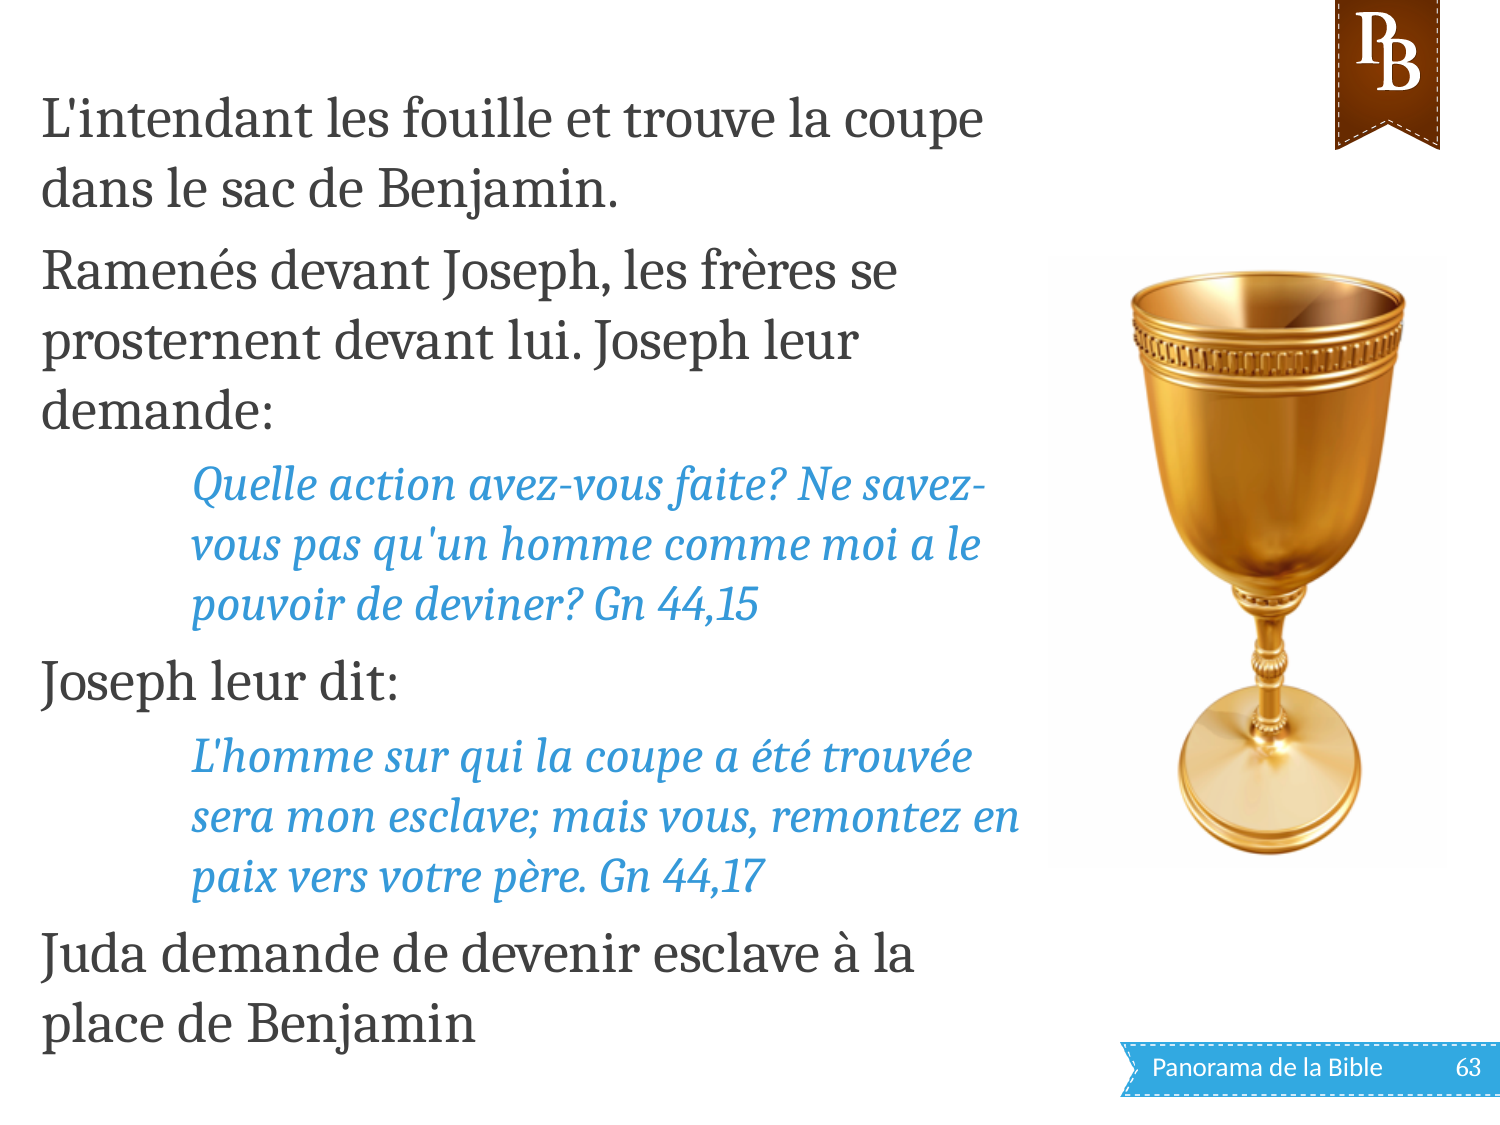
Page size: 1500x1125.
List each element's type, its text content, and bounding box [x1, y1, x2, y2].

picture [1048, 174, 1447, 987]
picture [1120, 1042, 1500, 1097]
picture [1335, 0, 1440, 150]
list L'intendant les fouille et trouve la coupe dans le sac de Benjamin. Ramenés devant Joseph, les frères se prosternent devant lui. Joseph leur demande: Quelle action avez-vous faite? Ne savez-vous pas qu'un homme comme moi a le pouvoir de deviner? Gn 44,15 Joseph leur dit: L'homme sur qui la coupe a été trouvée sera mon esclave; mais vous, remontez en paix vers votre père. Gn 44,17 Juda demande de devenir esclave à la place de Benjamin [26, 71, 1049, 987]
